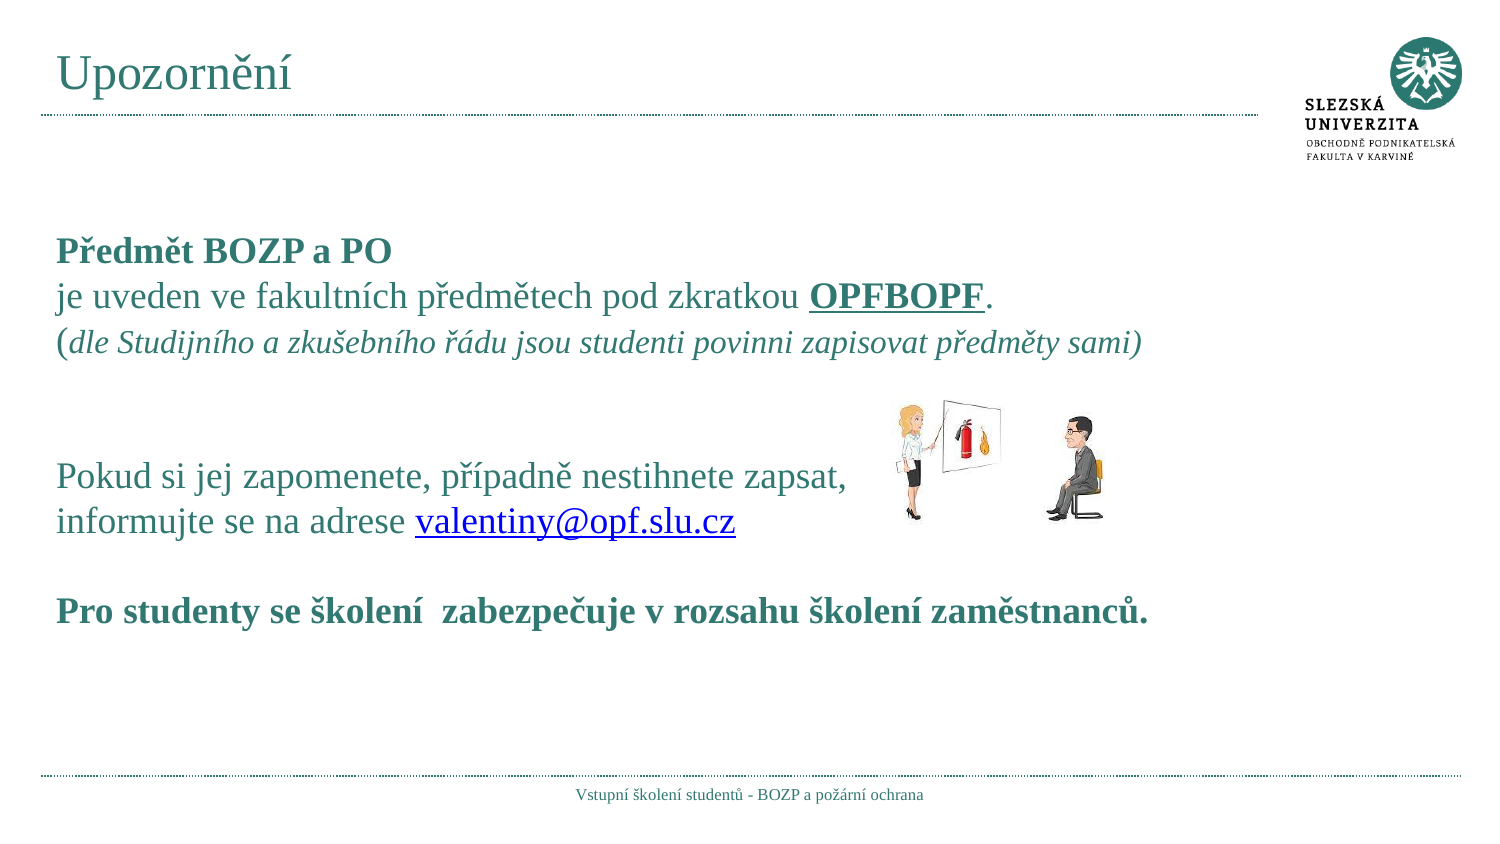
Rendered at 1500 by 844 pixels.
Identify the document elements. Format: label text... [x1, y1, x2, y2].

picture [1305, 37, 1462, 160]
picture [891, 386, 1107, 530]
title Upozornění [41, 32, 786, 116]
text_box Předmět BOZP a PO je uveden ve fakultních předmětech pod zkratkou OPFBOPF. (dle Studijního a zkušebního řádu jsou studenti povinni zapisovat předměty sami) Pokud si jej zapomenete, případně nestihnete zapsat, informujte se na adrese valentiny@opf.slu.cz Pro studenty se školení zabezpečuje v rozsahu školení zaměstnanců. [41, 173, 1258, 684]
text_box Vstupní školení studentů - BOZP a požární ochrana [442, 776, 1058, 811]
